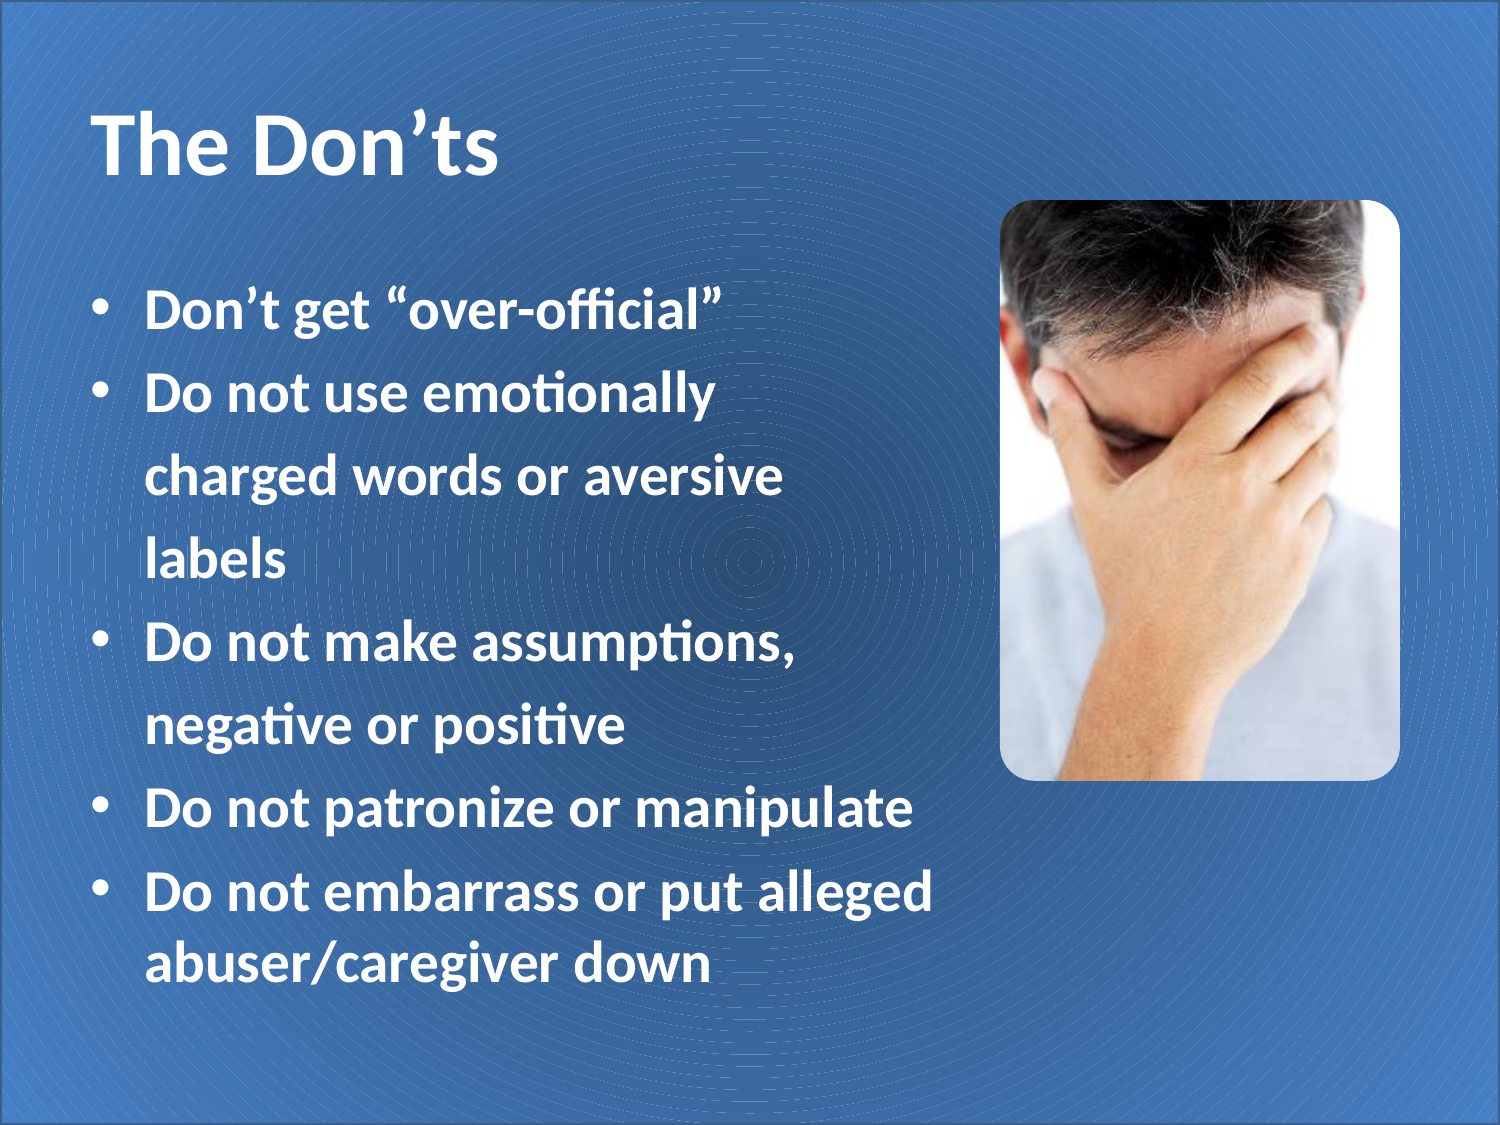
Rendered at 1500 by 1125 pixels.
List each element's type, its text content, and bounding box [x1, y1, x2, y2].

list Don’t get “over-official” Do not use emotionally charged words or aversive labels Do not make assumptions, negative or positive Do not patronize or manipulate Do not embarrass or put alleged abuser/caregiver down [75, 262, 1113, 1005]
text_box [0, 0, 1500, 1125]
picture [999, 199, 1401, 782]
title The Don’ts [75, 45, 1425, 233]
